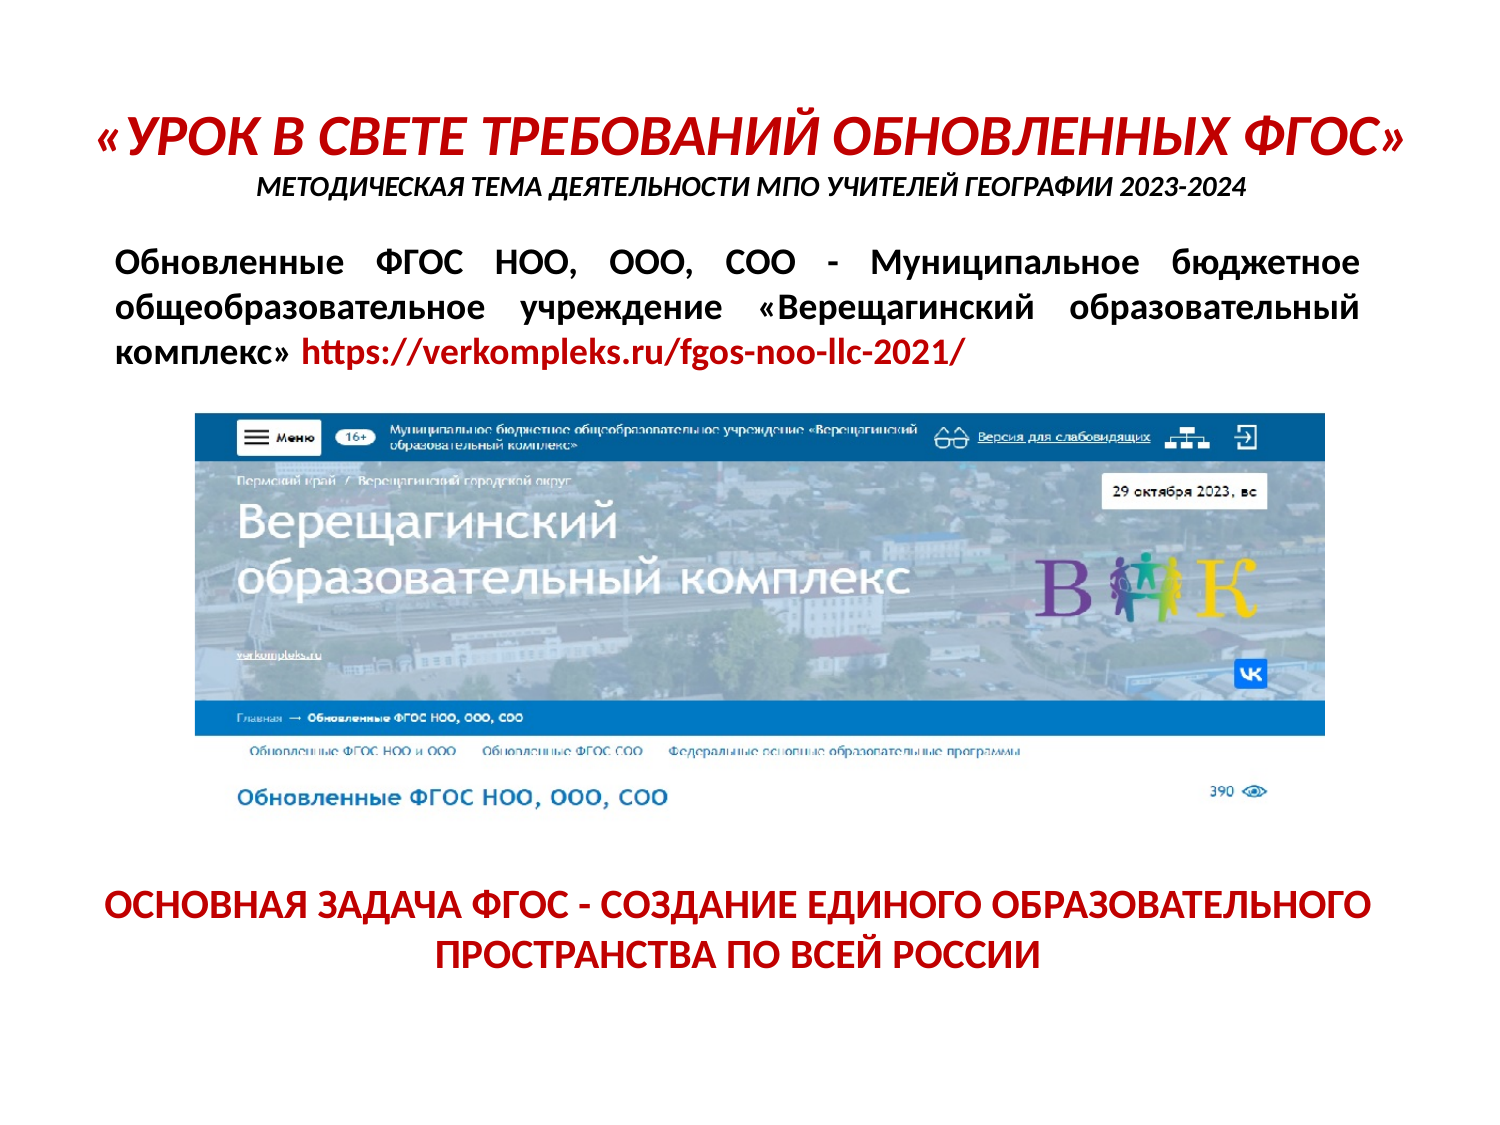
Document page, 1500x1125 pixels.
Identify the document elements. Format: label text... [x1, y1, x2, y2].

text_box Обновленные ФГОС НОО, ООО, СОО - Муниципальное бюджетное общеобразовательное учреждение «Верещагинский образовательный комплекс» https://verkompleks.ru/fgos-noo-llc-2021/ [100, 229, 1376, 379]
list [194, 410, 1326, 823]
text_box ОСНОВНАЯ ЗАДАЧА ФГОС - СОЗДАНИЕ ЕДИНОГО ОБРАЗОВАТЕЛЬНОГО ПРОСТРАНСТВА ПО ВСЕЙ РОССИИ [63, 869, 1414, 985]
title «УРОК В СВЕТЕ ТРЕБОВАНИЙ ОБНОВЛЕННЫХ ФГОС» МЕТОДИЧЕСКАЯ ТЕМА ДЕЯТЕЛЬНОСТИ МПО УЧИТЕЛЕЙ ГЕОГРАФИИ 2023-2024 [76, 90, 1427, 280]
